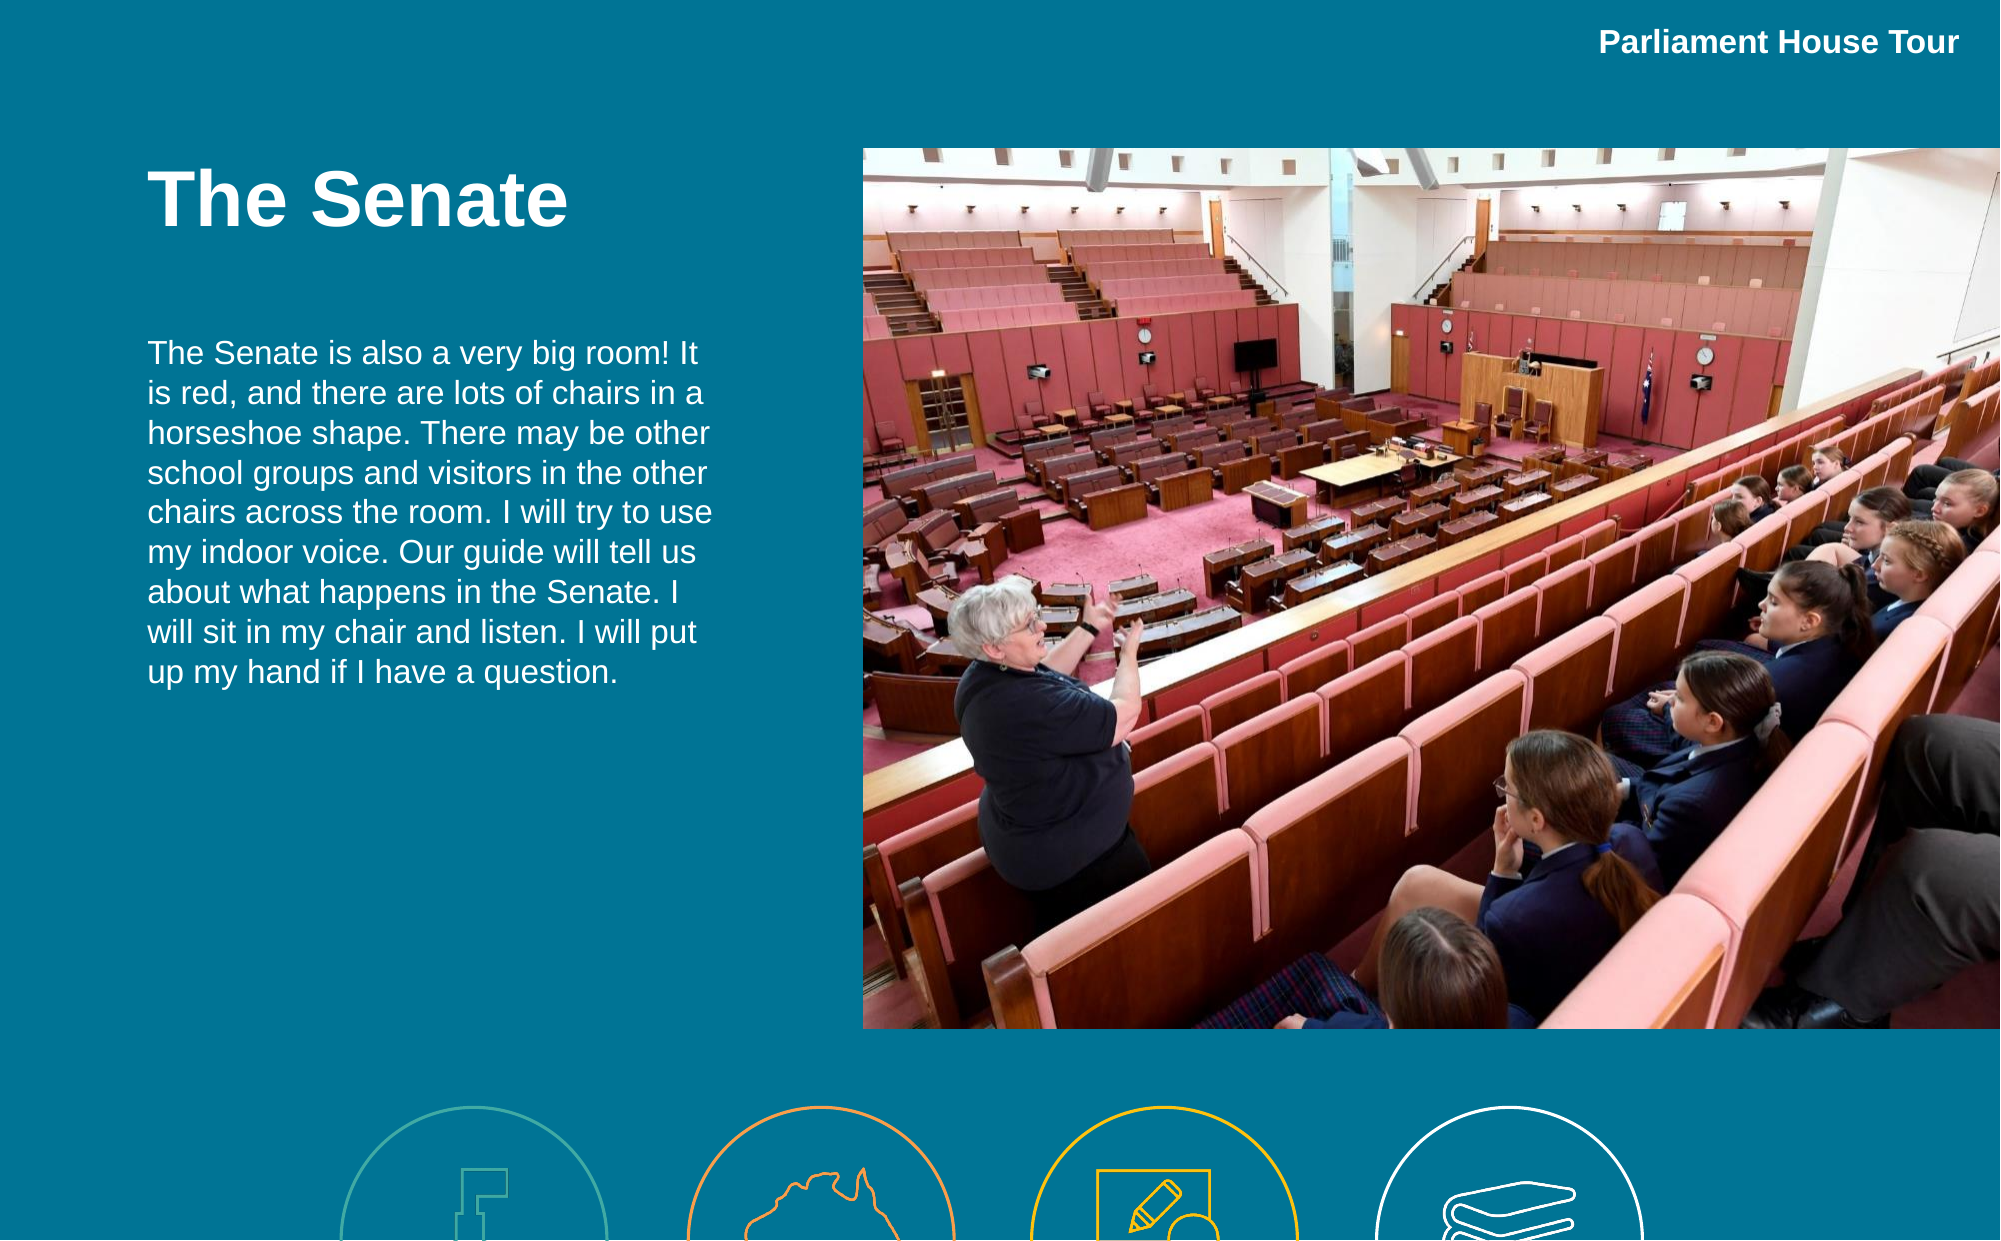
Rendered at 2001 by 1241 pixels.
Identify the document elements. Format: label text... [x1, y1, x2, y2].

picture [864, 149, 2000, 1028]
picture [1129, 1180, 1182, 1232]
picture [1097, 1170, 1219, 1241]
picture [455, 1169, 508, 1241]
text_box The Senate is also a very big room! It is red, and there are lots of chairs in a horseshoe shape. There may be other school groups and visitors in the other chairs across the room. I will try to use my indoor voice. Our guide will tell us about what happens in the Senate. I will sit in my chair and listen. I will put up my hand if I have a question. [132, 224, 742, 798]
picture [745, 1168, 900, 1241]
picture [1443, 1182, 1575, 1241]
text_box Parliament House Tour [1558, 12, 2000, 90]
list The Senate [132, 80, 624, 224]
picture [1451, 1232, 1485, 1241]
